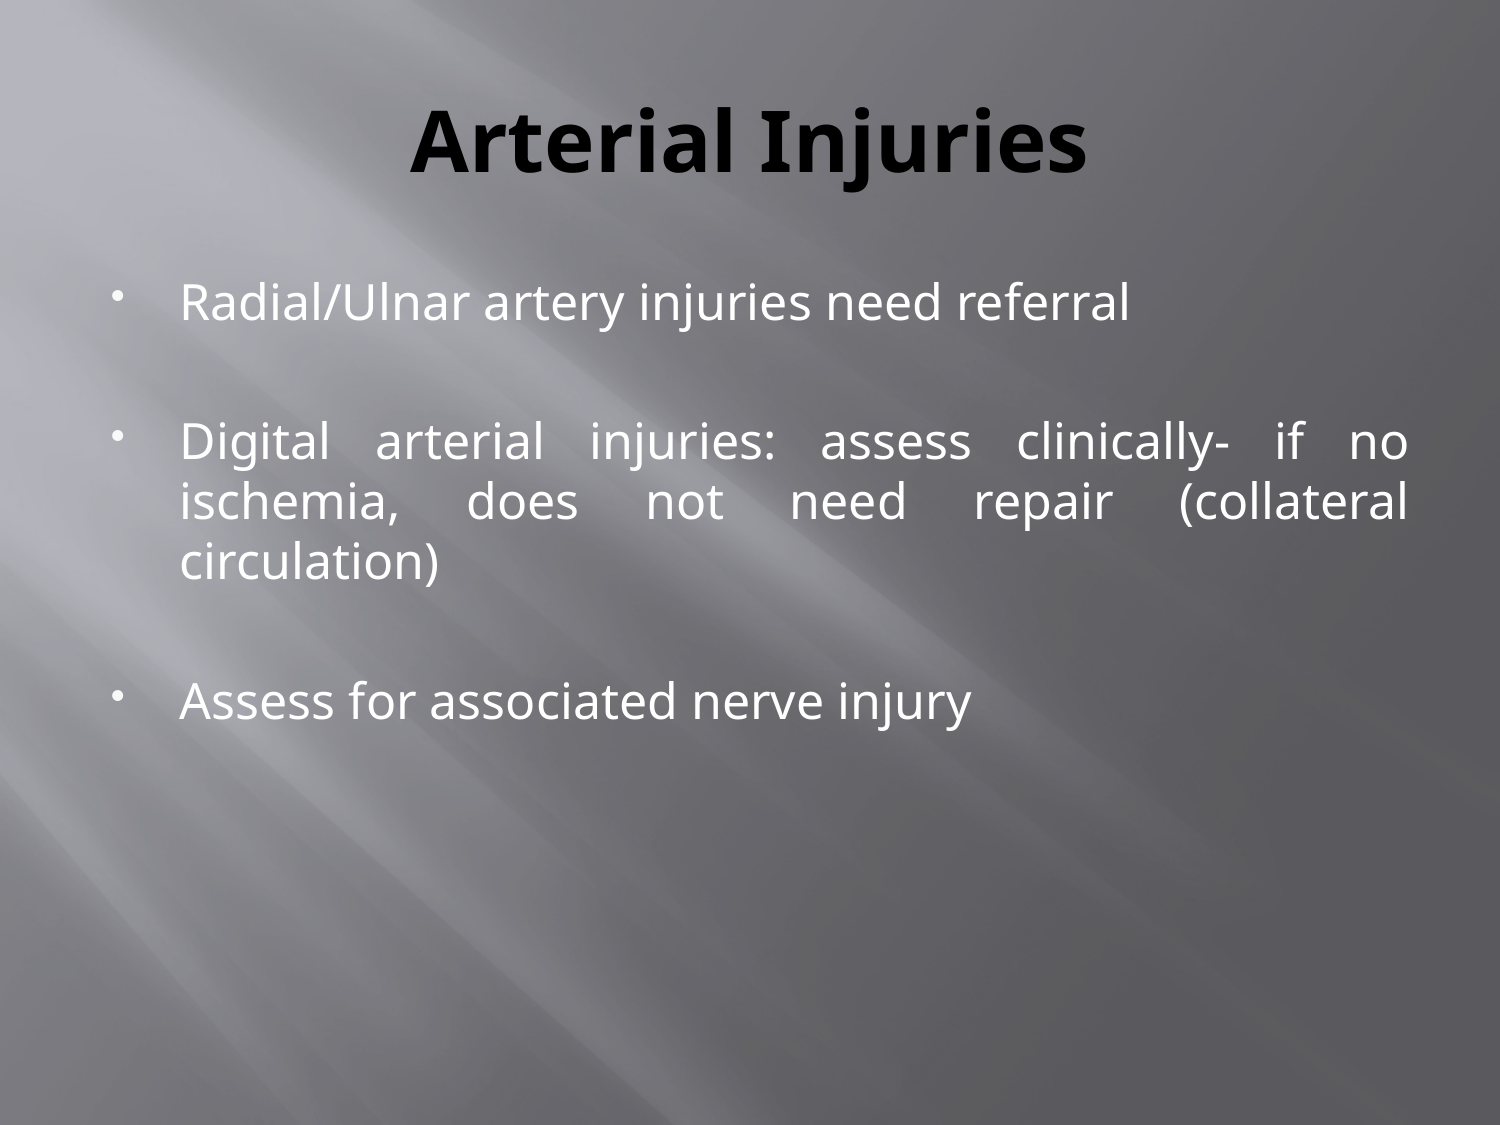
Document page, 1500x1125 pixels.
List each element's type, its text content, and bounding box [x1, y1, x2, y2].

title Arterial Injuries [75, 45, 1425, 233]
list Radial/Ulnar artery injuries need referral Digital arterial injuries: assess clinically- if no ischemia, does not need repair (collateral circulation) Assess for associated nerve injury [75, 262, 1425, 1035]
